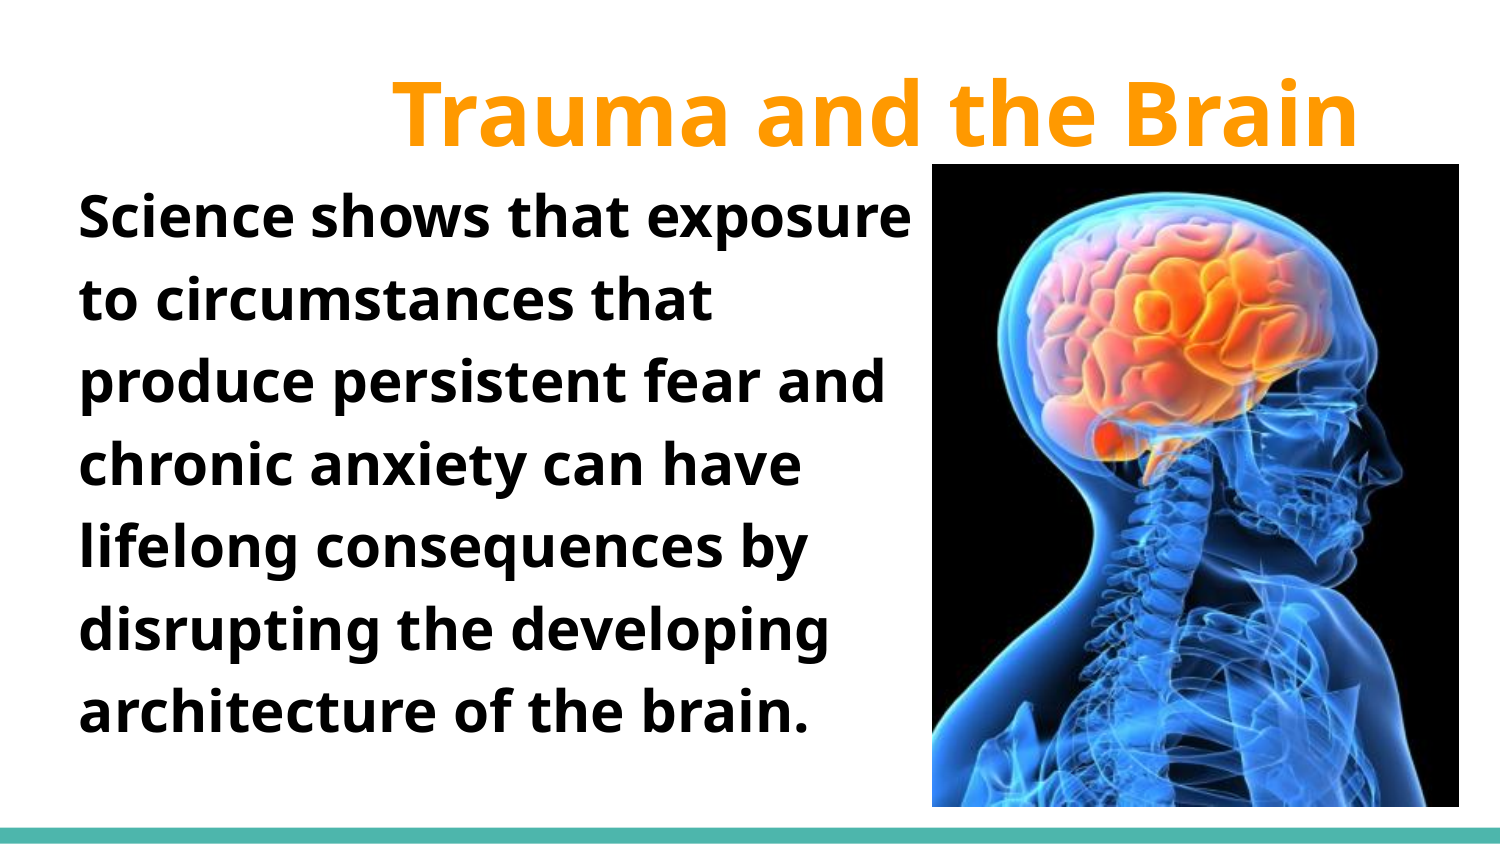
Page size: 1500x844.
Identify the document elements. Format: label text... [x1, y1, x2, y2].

title Trauma and the Brain [51, 41, 1449, 164]
picture [931, 164, 1459, 807]
list Science shows that exposure to circumstances that produce persistent fear and chronic anxiety can have lifelong consequences by disrupting the developing architecture of the brain. [51, 164, 929, 768]
